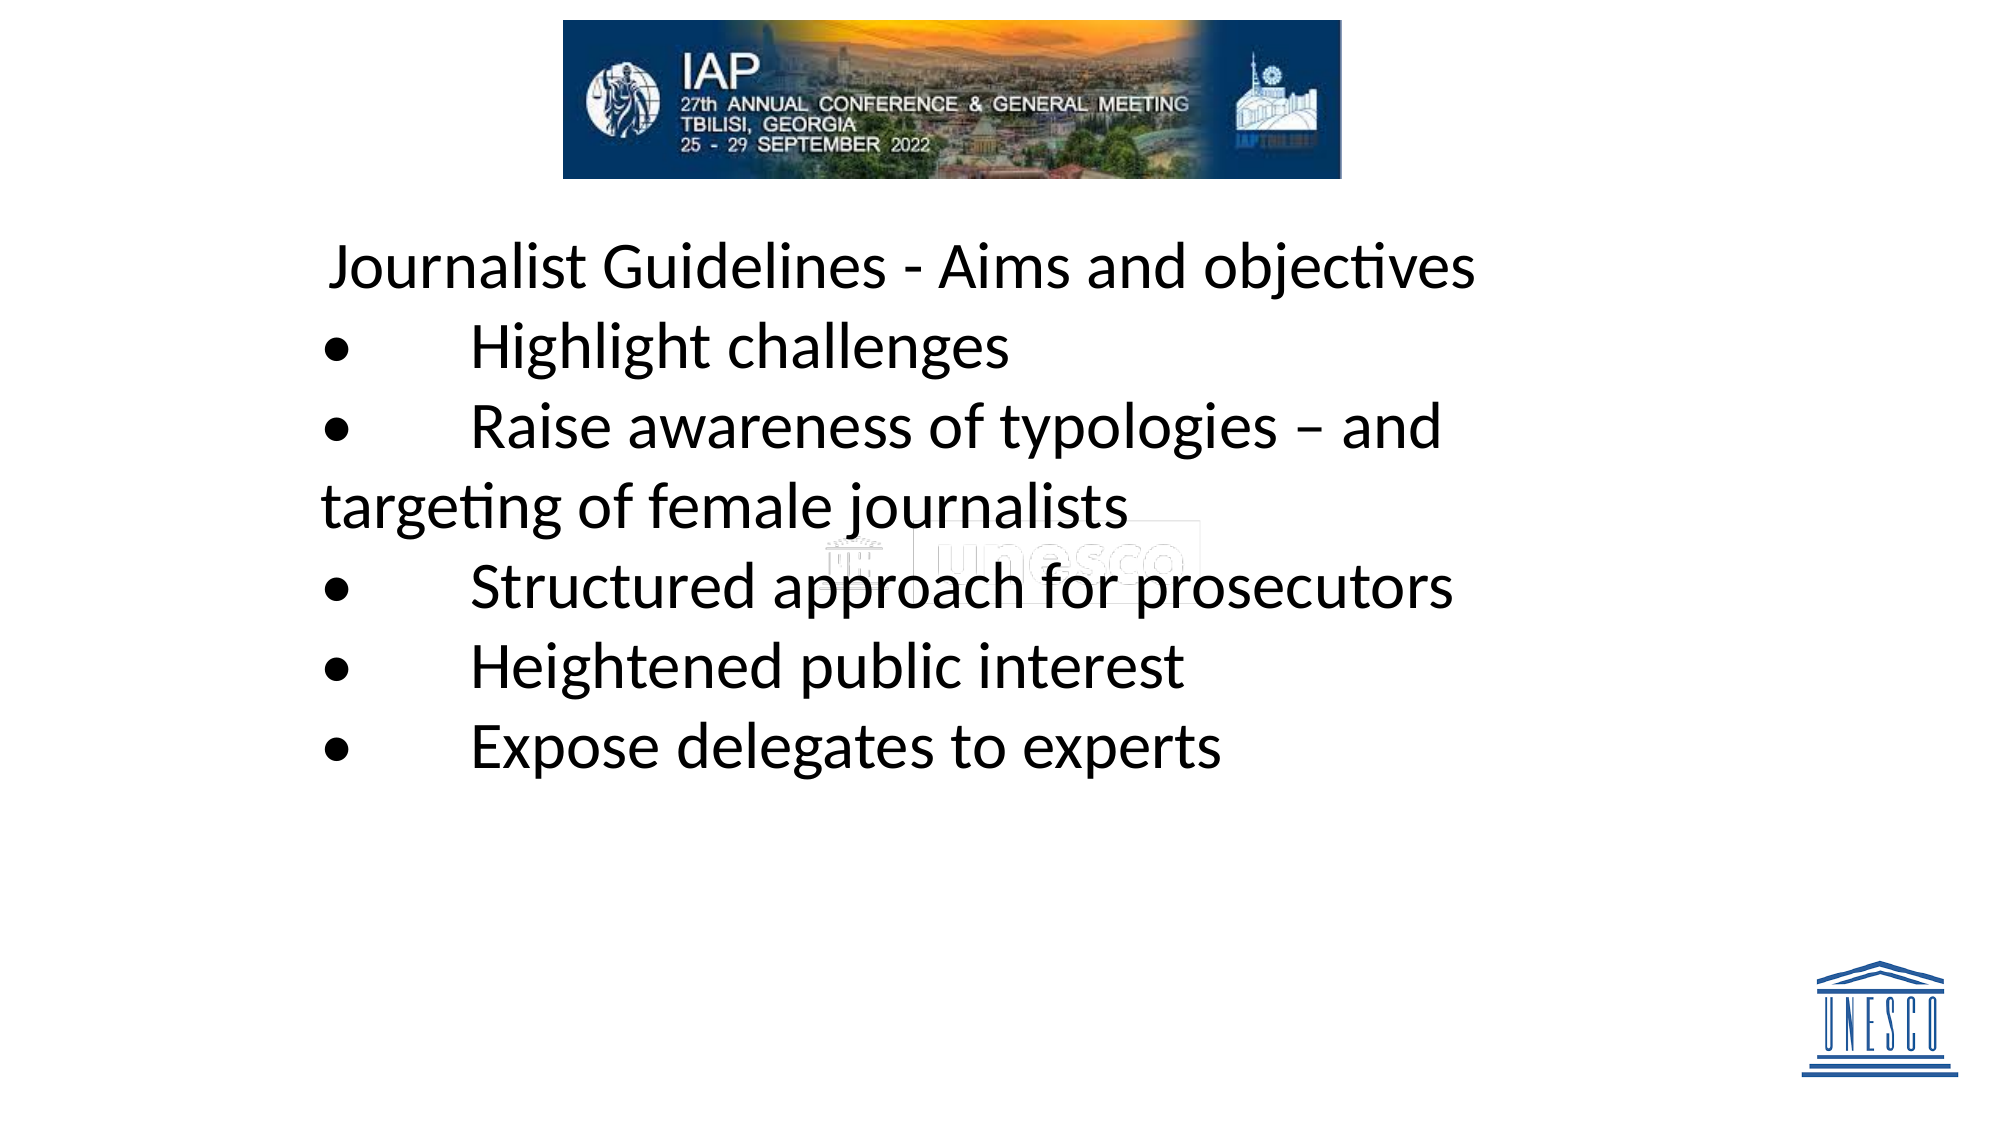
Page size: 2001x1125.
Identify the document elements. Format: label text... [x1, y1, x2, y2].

picture [1759, 931, 2000, 1112]
text_box Journalist Guidelines - Aims and objectives • Highlight challenges • Raise awareness of typologies – and targeting of female journalists • Structured approach for prosecutors • Heightened public interest • Expose delegates to experts [305, 214, 1501, 789]
picture [795, 518, 1205, 607]
picture [563, 20, 1342, 179]
